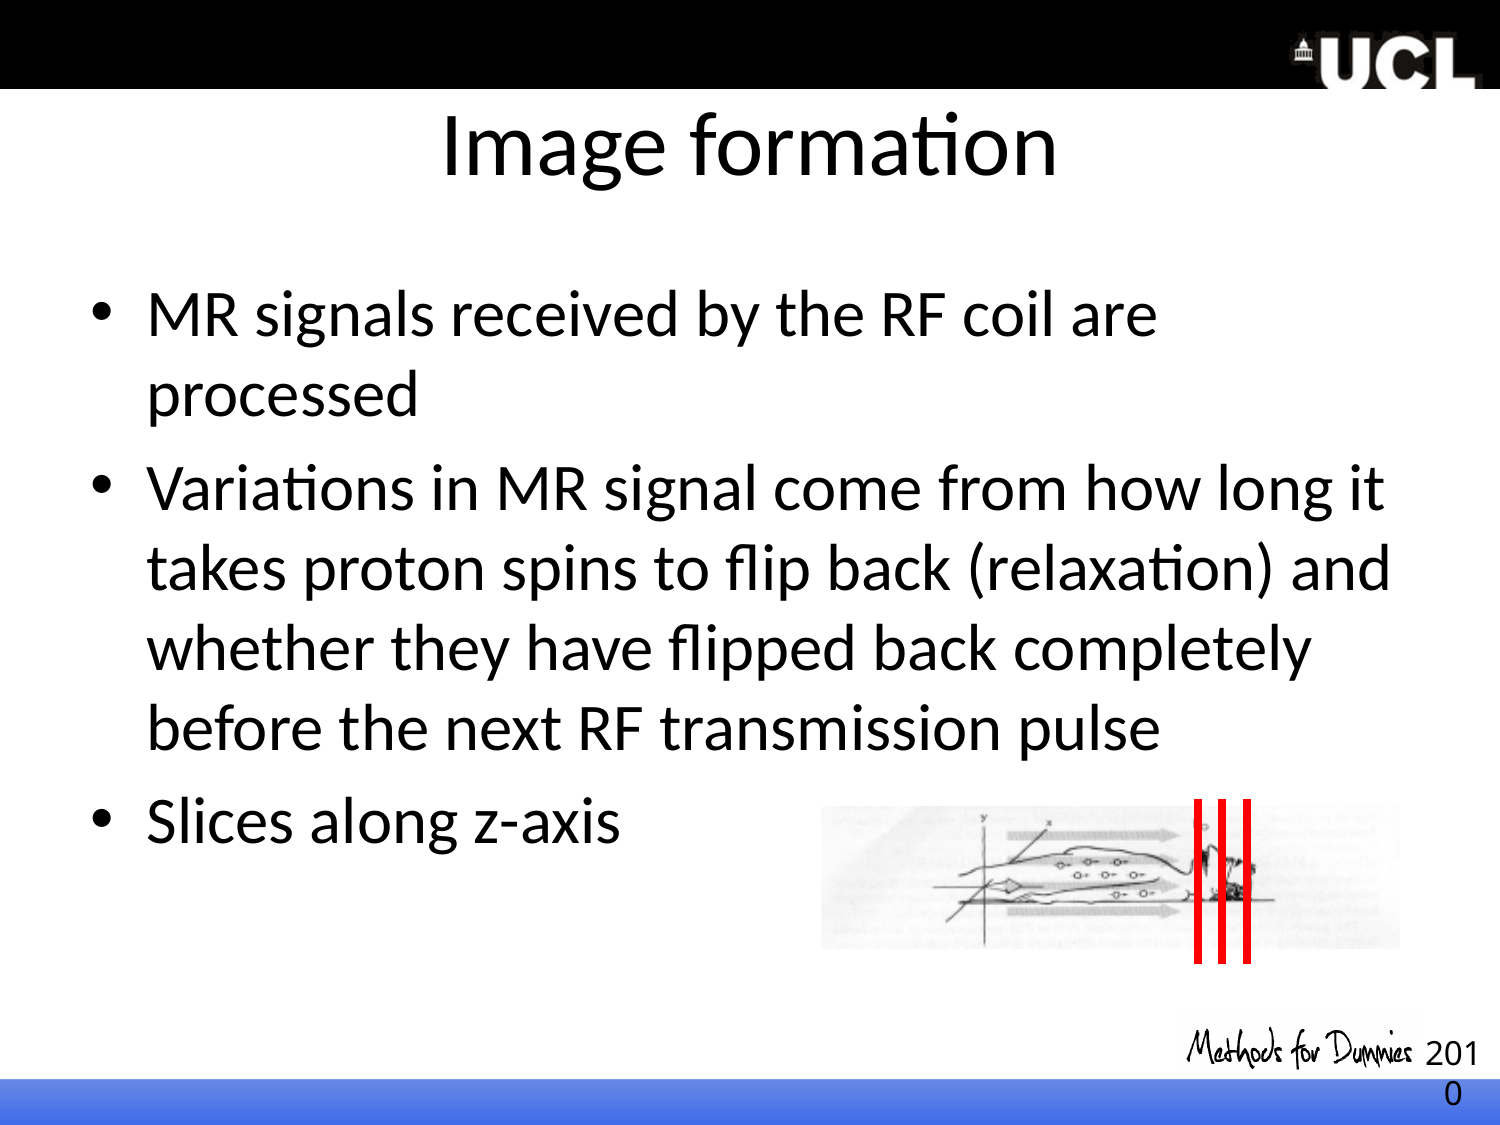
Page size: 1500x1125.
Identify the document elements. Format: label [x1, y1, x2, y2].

text_box [0, 0, 1500, 1125]
text_box [820, 798, 1400, 965]
